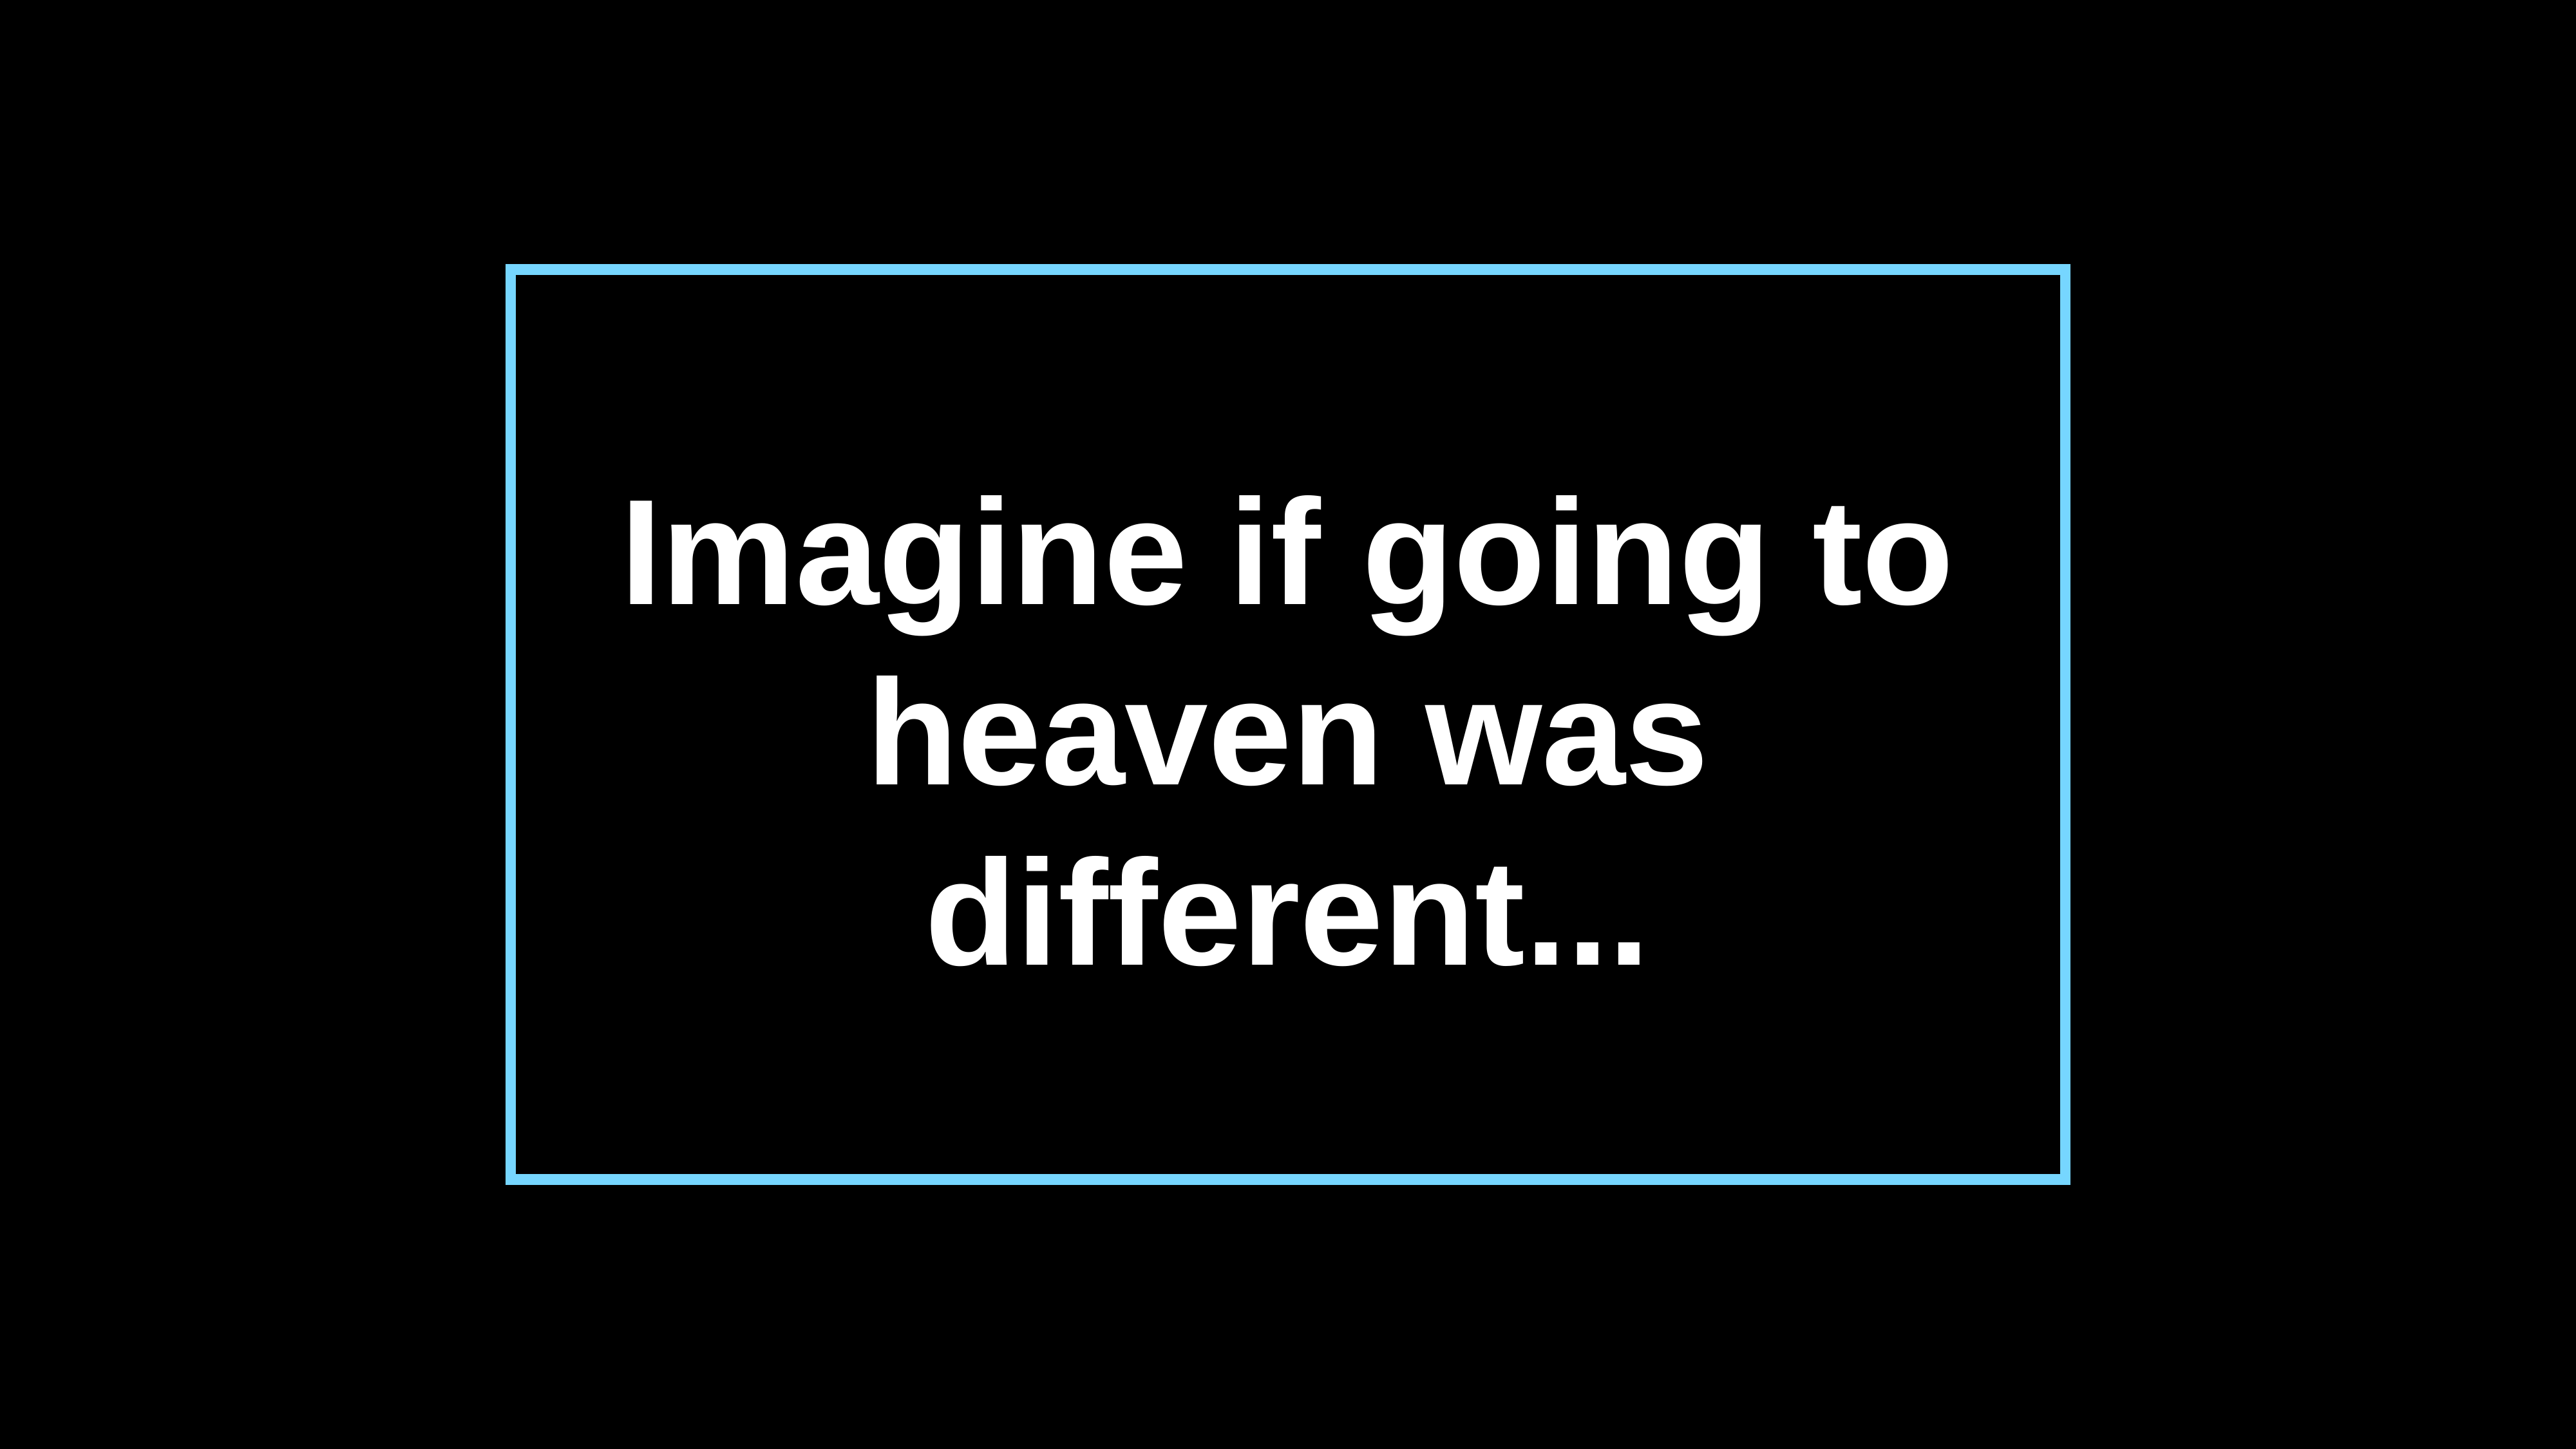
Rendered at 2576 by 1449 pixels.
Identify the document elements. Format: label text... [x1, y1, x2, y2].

title Imagine if going to heaven was different... [510, 269, 2066, 1180]
